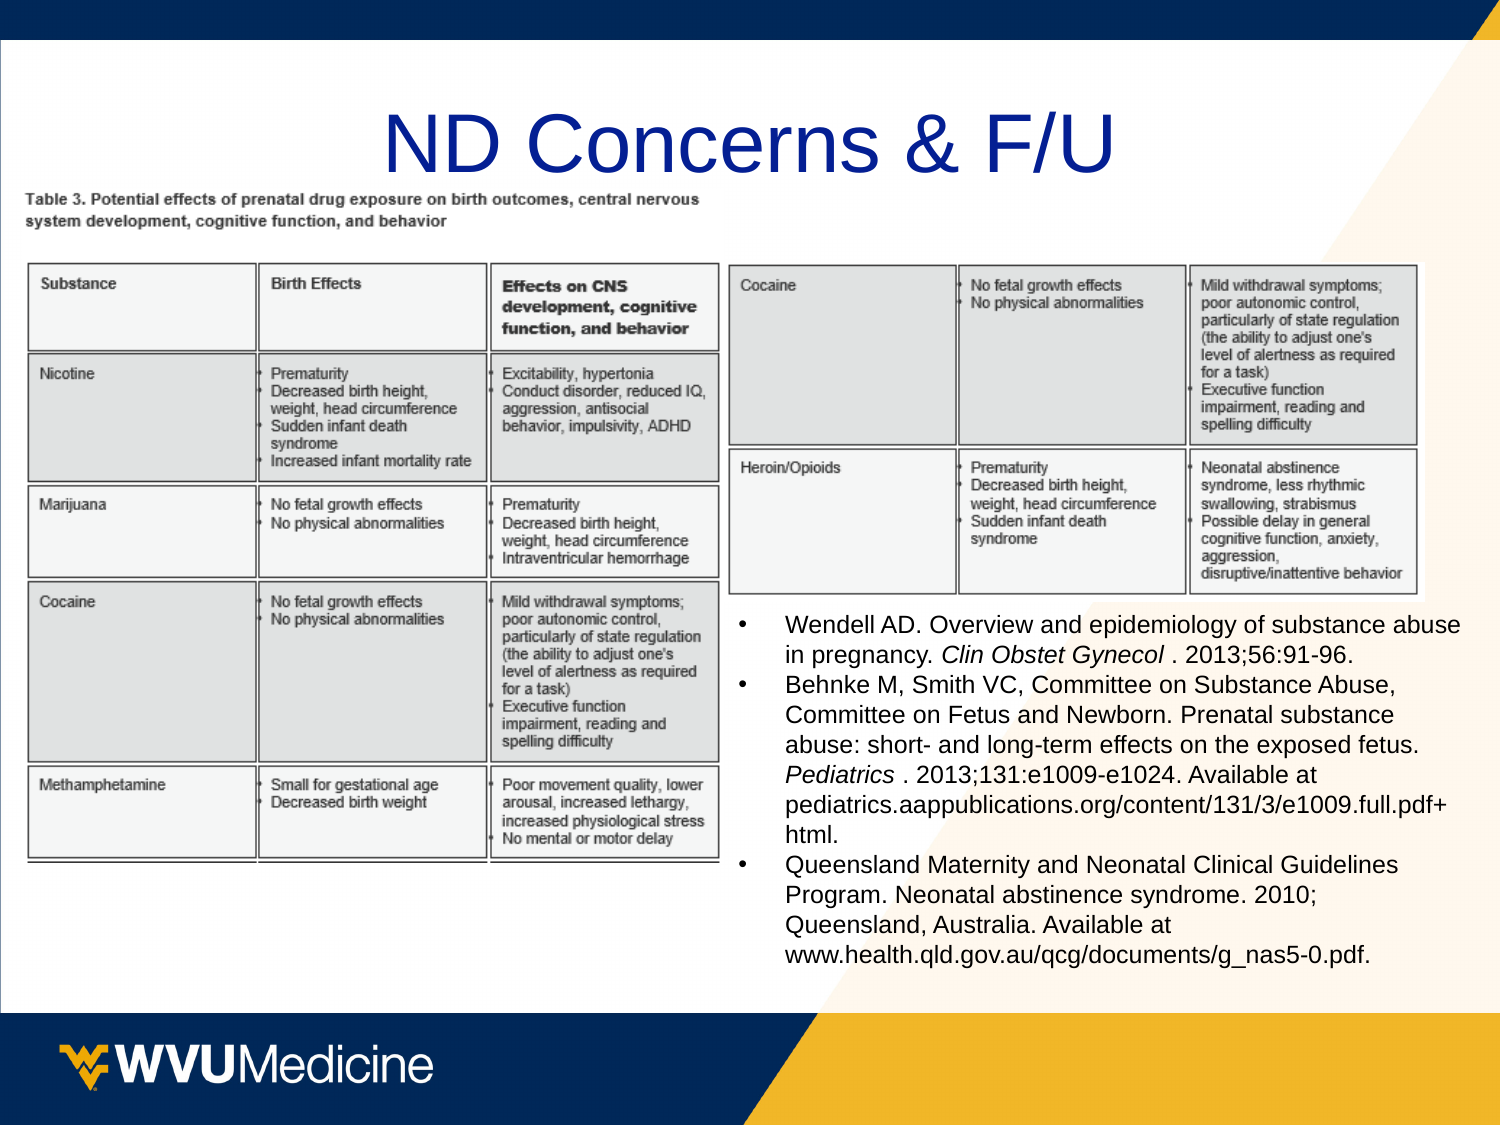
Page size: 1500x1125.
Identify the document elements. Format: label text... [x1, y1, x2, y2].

text_box Wendell AD. Overview and epidemiology of substance abuse in pregnancy. Clin Obstet Gynecol . 2013;56:91-96. Behnke M, Smith VC, Committee on Substance Abuse, Committee on Fetus and Newborn. Prenatal substance abuse: short- and long-term effects on the exposed fetus. Pediatrics . 2013;131:e1009-e1024. Available at pediatrics.aappublications.org/content/131/3/e1009.full.pdf+html. Queensland Maternity and Neonatal Clinical Guidelines Program. Neonatal abstinence syndrome. 2010; Queensland, Australia. Available at www.health.qld.gov.au/qcg/documents/g_nas5-0.pdf. [723, 601, 1478, 976]
picture [0, 0, 1500, 1125]
title ND Concerns & F/U [75, 45, 1425, 233]
